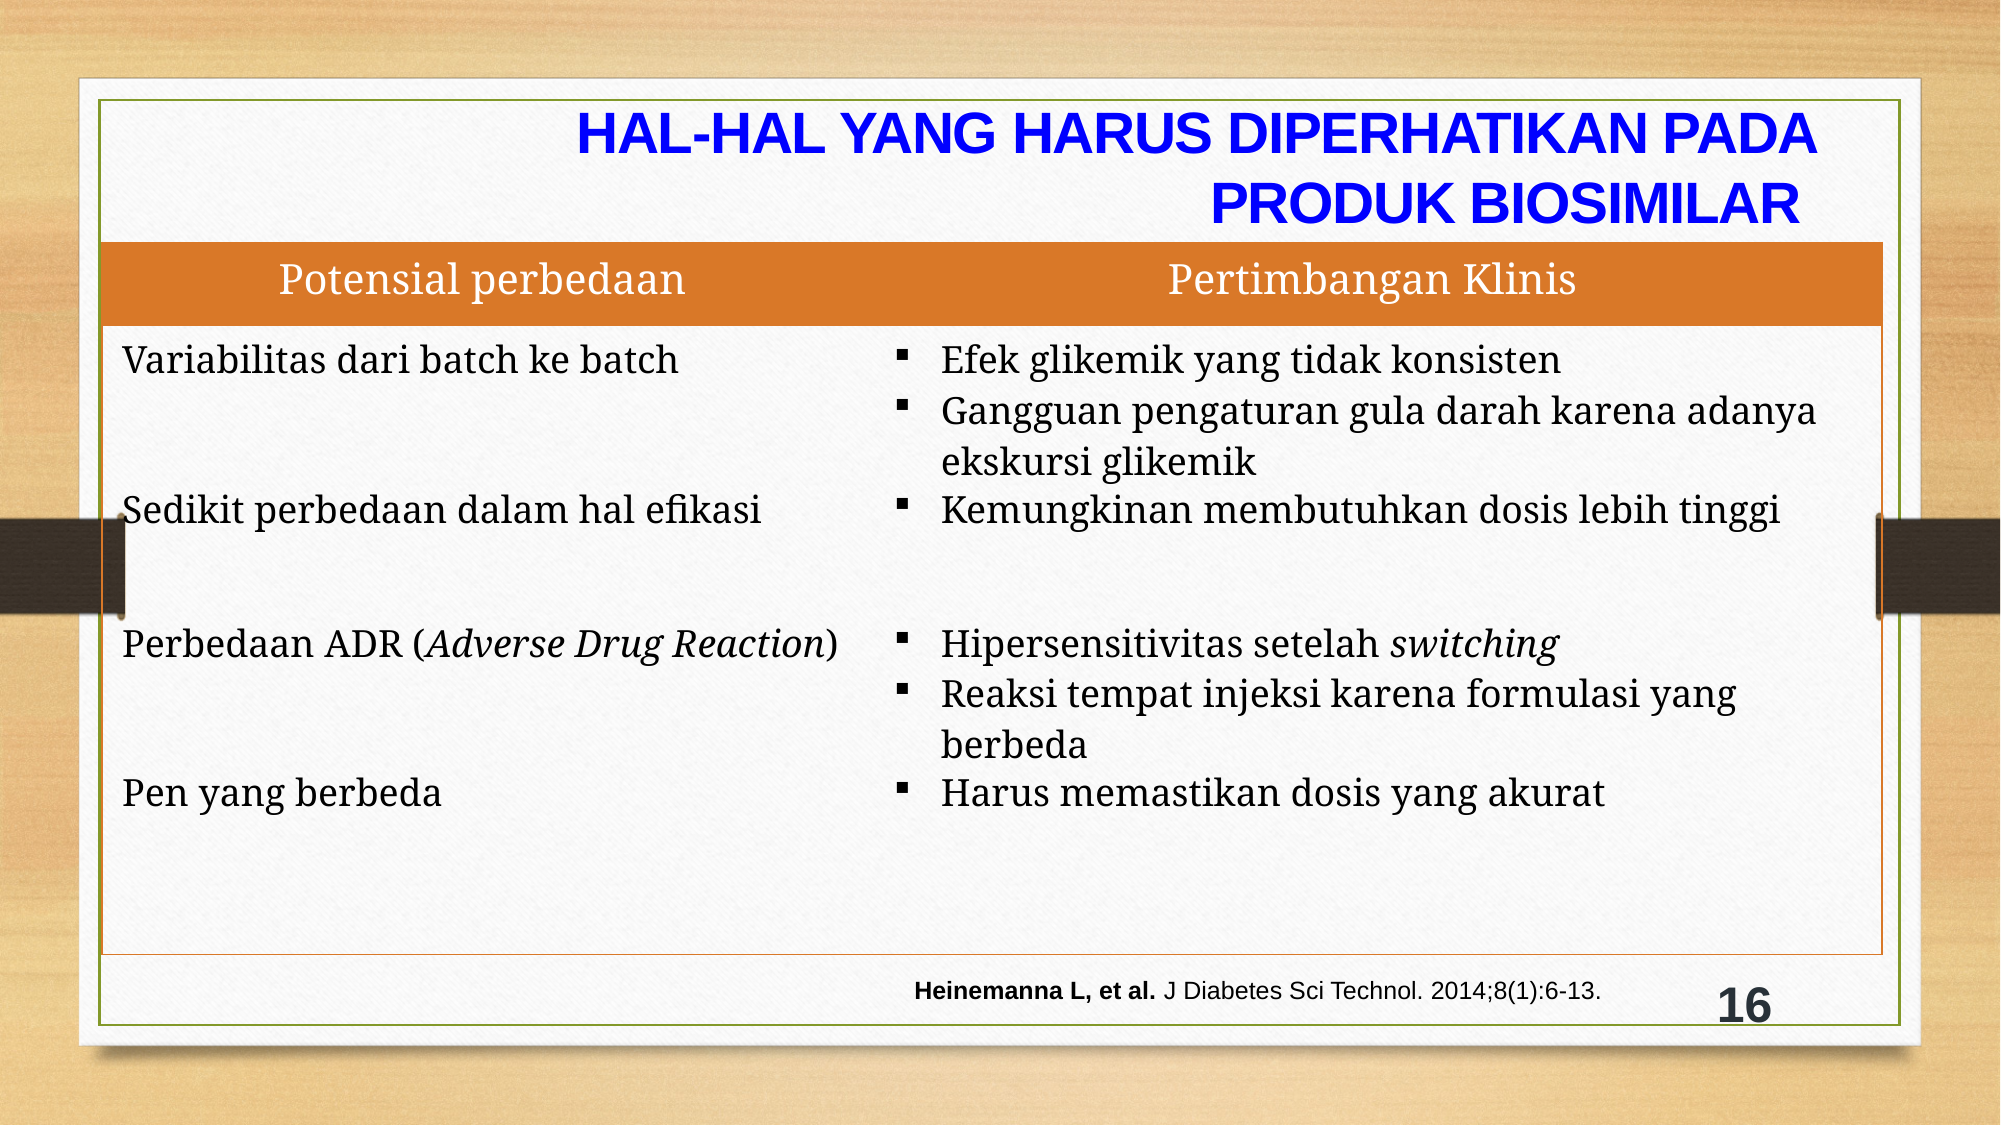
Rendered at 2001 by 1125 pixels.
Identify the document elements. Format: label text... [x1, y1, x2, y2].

table_cell Sedikit perbedaan dalam hal efikasi [103, 476, 874, 610]
table_cell Pen yang berbeda [103, 760, 874, 954]
picture [0, 0, 2001, 1125]
table_cell Efek glikemik yang tidak konsisten Gangguan pengaturan gula darah karena adanya ekskursi glikemik [874, 326, 1881, 476]
slide_number 16 [1698, 979, 1788, 1025]
table_cell Harus memastikan dosis yang akurat [874, 760, 1881, 954]
table_header Pertimbangan Klinis [874, 243, 1881, 326]
text_box Heinemanna L, et al. J Diabetes Sci Technol. 2014;8(1):6-13. [294, 967, 1618, 1012]
text_box Hal-hal yang harus diperhatikan pada produk biosimilar [356, 106, 1832, 242]
table_cell Perbedaan ADR (Adverse Drug Reaction) [103, 610, 874, 760]
table_cell Variabilitas dari batch ke batch [103, 326, 874, 476]
table_header Potensial perbedaan [103, 243, 874, 326]
table_cell Hipersensitivitas setelah switching Reaksi tempat injeksi karena formulasi yang berbeda [874, 610, 1881, 760]
table_cell Kemungkinan membutuhkan dosis lebih tinggi [874, 476, 1881, 610]
